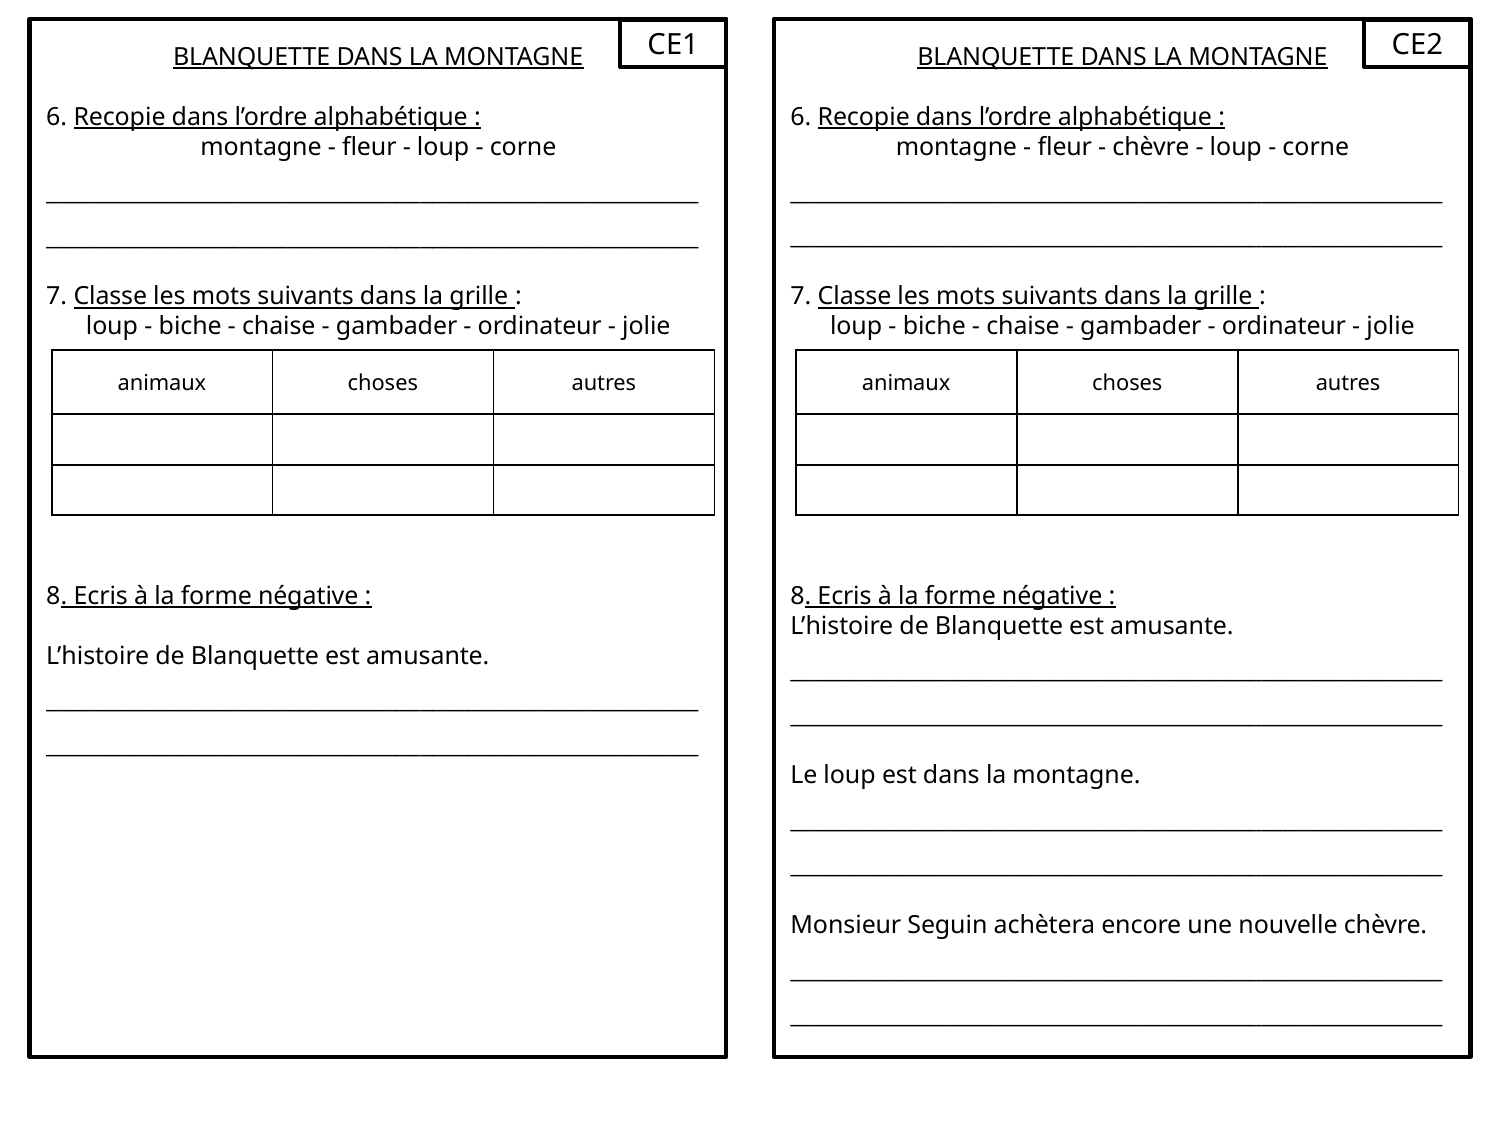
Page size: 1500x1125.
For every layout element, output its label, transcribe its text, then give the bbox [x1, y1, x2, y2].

table_cell [494, 415, 714, 464]
table_cell [53, 466, 272, 514]
table_cell [273, 415, 493, 464]
table_header choses [273, 351, 493, 413]
table_cell [1018, 466, 1237, 514]
table_cell [797, 466, 1016, 514]
text_box [772, 17, 1362, 1059]
text_box CE2 [1362, 17, 1473, 69]
table_header animaux [797, 351, 1016, 413]
table_header choses [1018, 351, 1237, 413]
text_box CE1 [618, 17, 728, 69]
table_cell [1018, 415, 1237, 464]
table_header autres [494, 351, 714, 413]
table_cell [797, 415, 1016, 464]
text_box BLANQUETTE DANS LA MONTAGNE 6. Recopie dans l’ordre alphabétique : montagne - fleur - loup - corne ____________________________________________________________________________________________________________ 7. Classe les mots suivants dans la grille : loup - biche - chaise - gambader - ordinateur - jolie 8. Ecris à la forme négative : L’histoire de Blanquette est amusante. ____________________________________________________________________________________________________________ [29, 32, 727, 887]
table_header autres [1239, 351, 1458, 413]
table_cell [1239, 466, 1458, 514]
table_cell [1239, 415, 1458, 464]
table_header animaux [53, 351, 272, 413]
table_cell [53, 415, 272, 464]
text_box BLANQUETTE DANS LA MONTAGNE 6. Recopie dans l’ordre alphabétique : montagne - fleur - chèvre - loup - corne ____________________________________________________________________________________________________________ 7. Classe les mots suivants dans la grille : loup - biche - chaise - gambader - ordinateur - jolie 8. Ecris à la forme négative : L’histoire de Blanquette est amusante. ____________________________________________________________________________________________________________ Le loup est dans la montagne. ____________________________________________________________________________________________________________ Monsieur Seguin achètera encore une nouvelle chèvre. ____________________________________________________________________________________________________________ [773, 32, 1471, 1125]
table_cell [494, 466, 714, 514]
table_cell [273, 466, 493, 514]
text_box [27, 17, 728, 1059]
